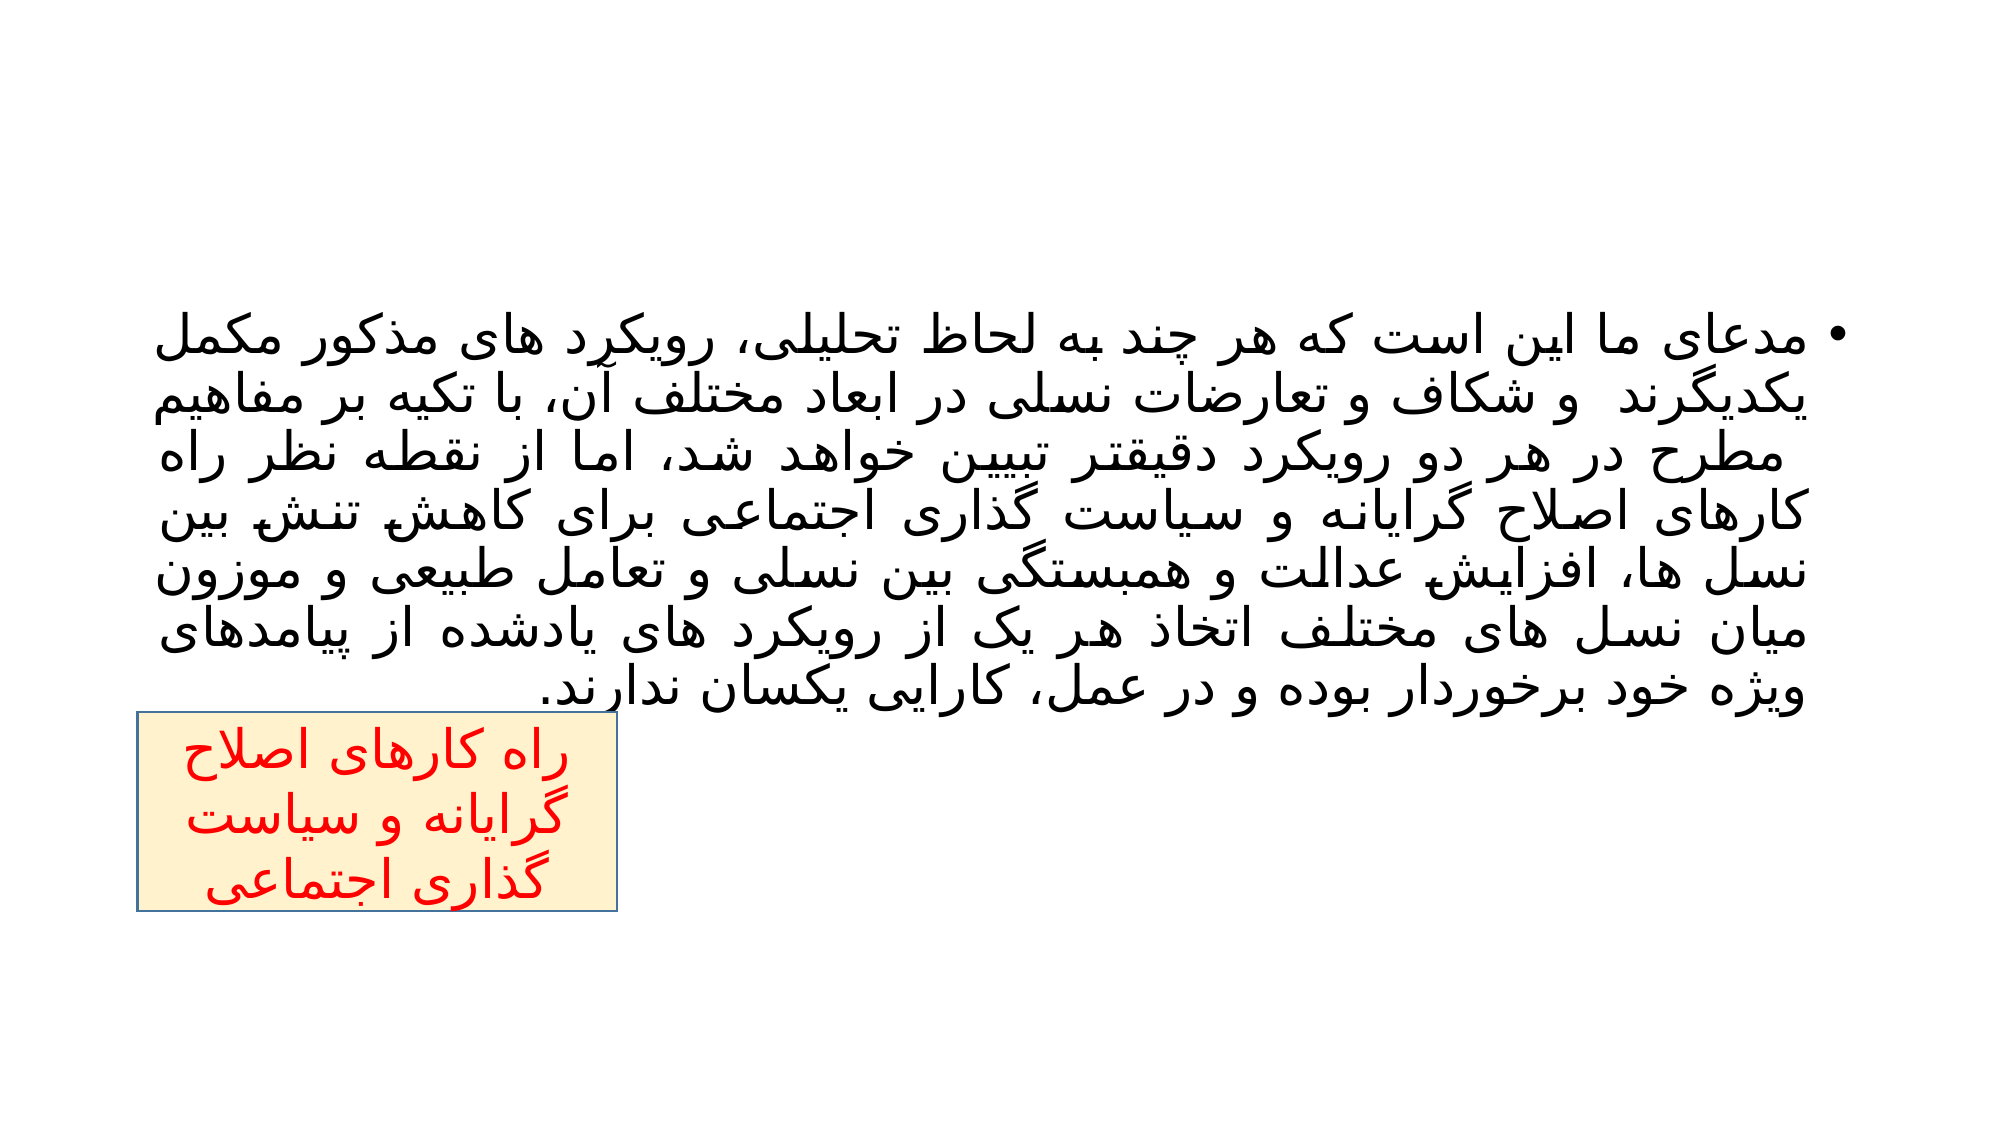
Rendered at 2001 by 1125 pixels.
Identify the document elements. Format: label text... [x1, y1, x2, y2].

list مدعای ما این است که هر چند به لحاظ تحلیلی، رویکرد های مذکور مکمل یکدیگرند و شکاف و تعارضات نسلی در ابعاد مختلف آن، با تکیه بر مفاهیم مطرح در هر دو رویکرد دقیقتر تبیین خواهد شد، اما از نقطه نظر راه کارهای اصلاح گرایانه و سیاست گذاری اجتماعی برای کاهش تنش بین نسل ها، افزایش عدالت و همبستگی بین نسلی و تعامل طبیعی و موزون میان نسل های مختلف اتخاذ هر یک از رویکرد های یادشده از پیامدهای ویژه خود برخوردار بوده و در عمل، کارایی یکسان ندارند. [137, 299, 1863, 1014]
text_box راه کارهای اصلاح گرایانه و سیاست گذاری اجتماعی [136, 711, 618, 912]
